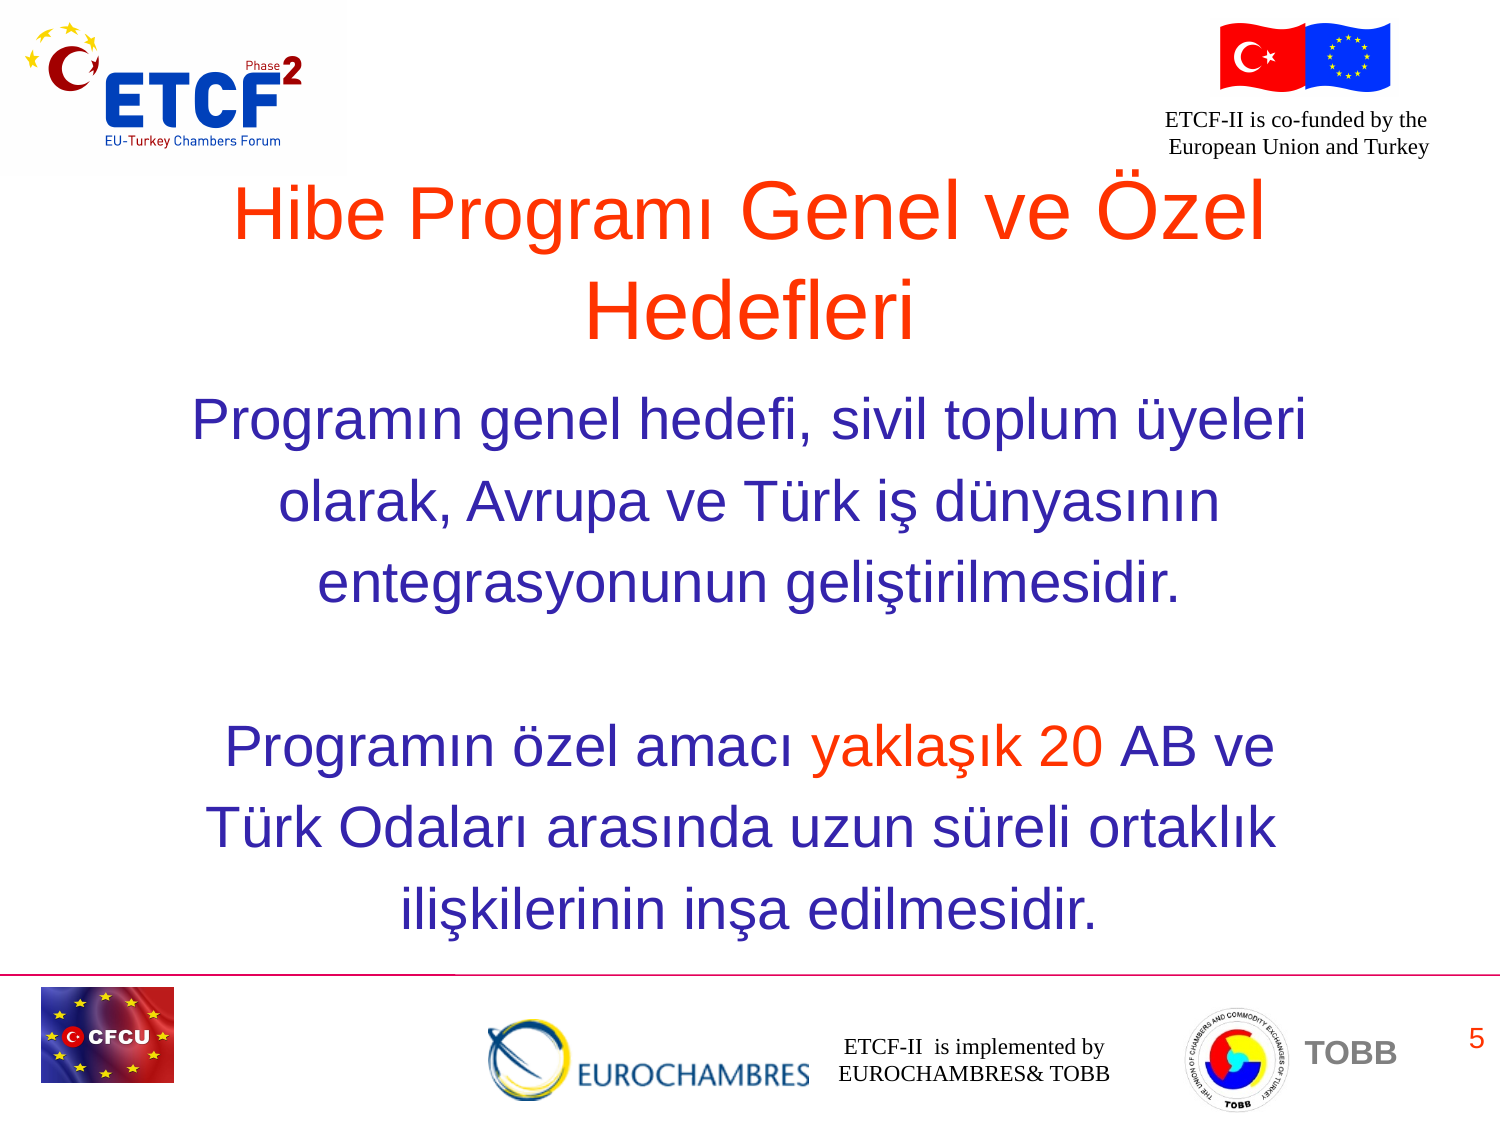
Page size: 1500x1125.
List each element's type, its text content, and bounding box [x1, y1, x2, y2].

list Programın genel hedefi, sivil toplum üyeleri olarak, Avrupa ve Türk iş dünyasının entegrasyonunun geliştirilmesidir. Programın özel amacı yaklaşık 20 AB ve Türk Odaları arasında uzun süreli ortaklık ilişkilerinin inşa edilmesidir. [75, 373, 1425, 953]
picture [1210, 18, 1399, 97]
picture [0, 0, 347, 176]
slide_number 5 [1149, 1011, 1500, 1090]
picture [1183, 1090, 1290, 1113]
title Hibe Programı Genel ve Özel Hedefleri [75, 149, 1425, 350]
picture [488, 1019, 809, 1101]
picture [1183, 1007, 1290, 1011]
